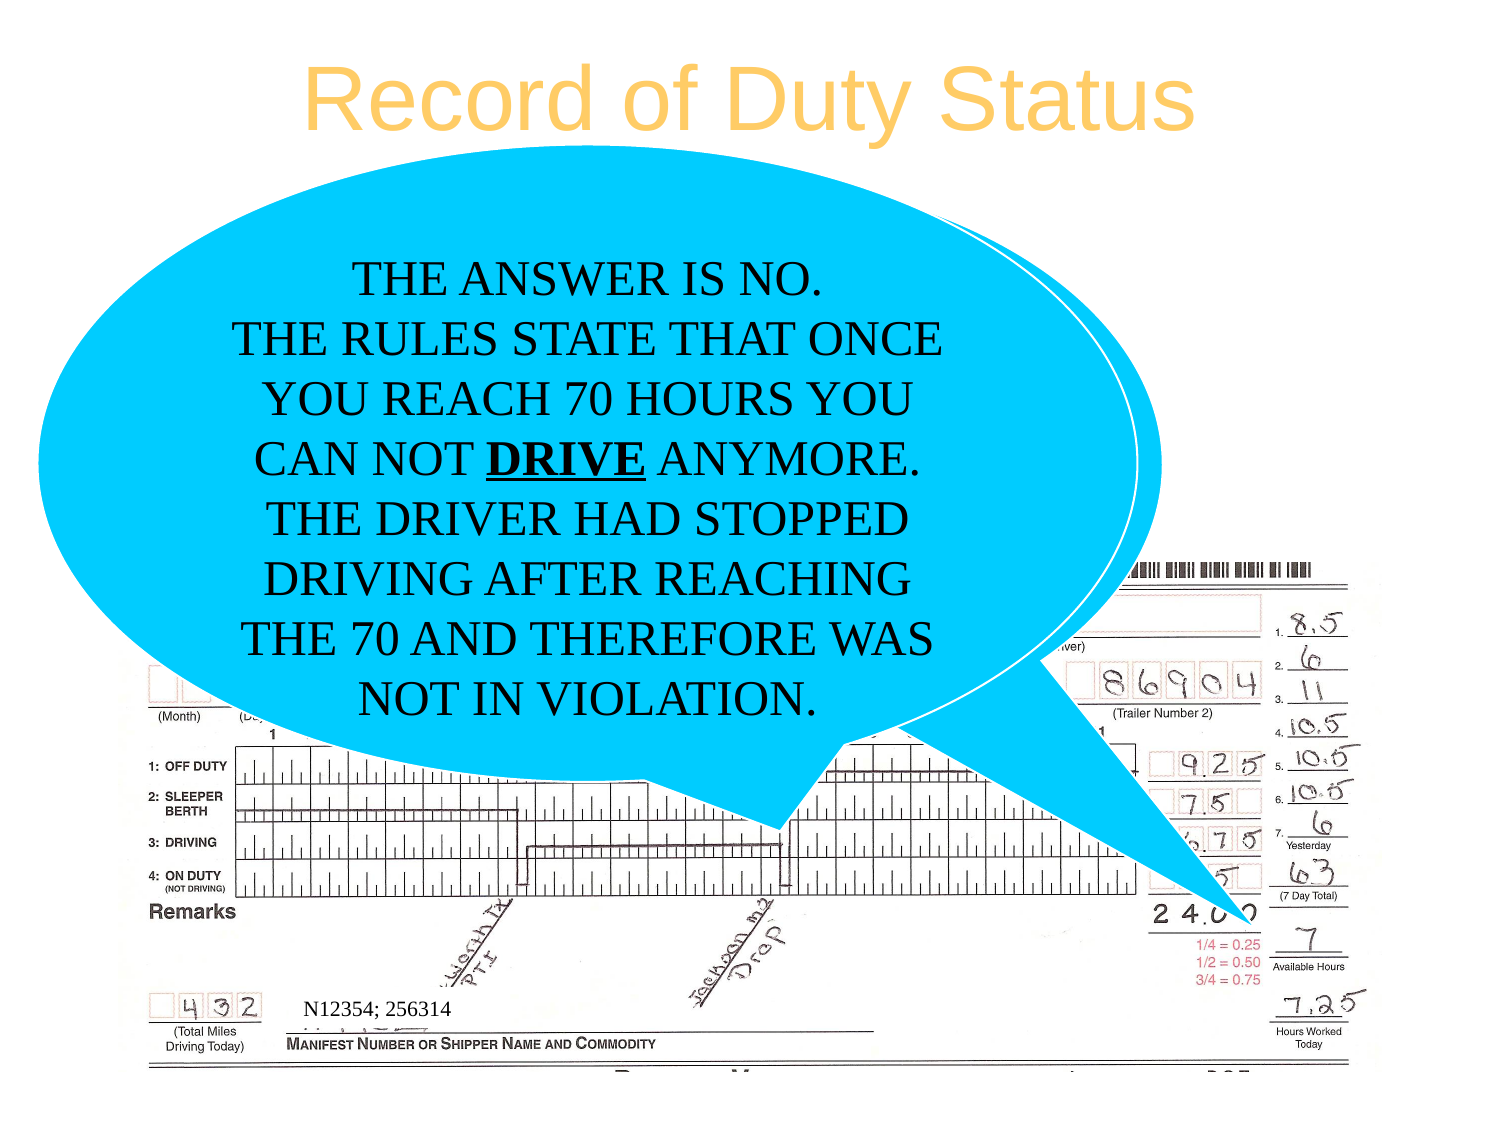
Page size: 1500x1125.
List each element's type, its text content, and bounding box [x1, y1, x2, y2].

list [118, 562, 1382, 1073]
title Record of Duty Status [87, 0, 1413, 188]
text_box THE ANSWER IS NO. THE RULES STATE THAT ONCE YOU REACH 70 HOURS YOU CAN NOT DRIVE ANYMORE. THE DRIVER HAD STOPPED DRIVING AFTER REACHING THE 70 AND THEREFORE WAS NOT IN VIOLATION. [37, 144, 1138, 625]
text_box IN THIS EXAMPLE THE DRIVER HAD 7 HOURS AVAILABLE TODAY & LOGGED 7.25 HOURS. IS THIS DRIVER IN VIOLATION OF THE 70 HOUR RULE? [920, 208, 1163, 560]
